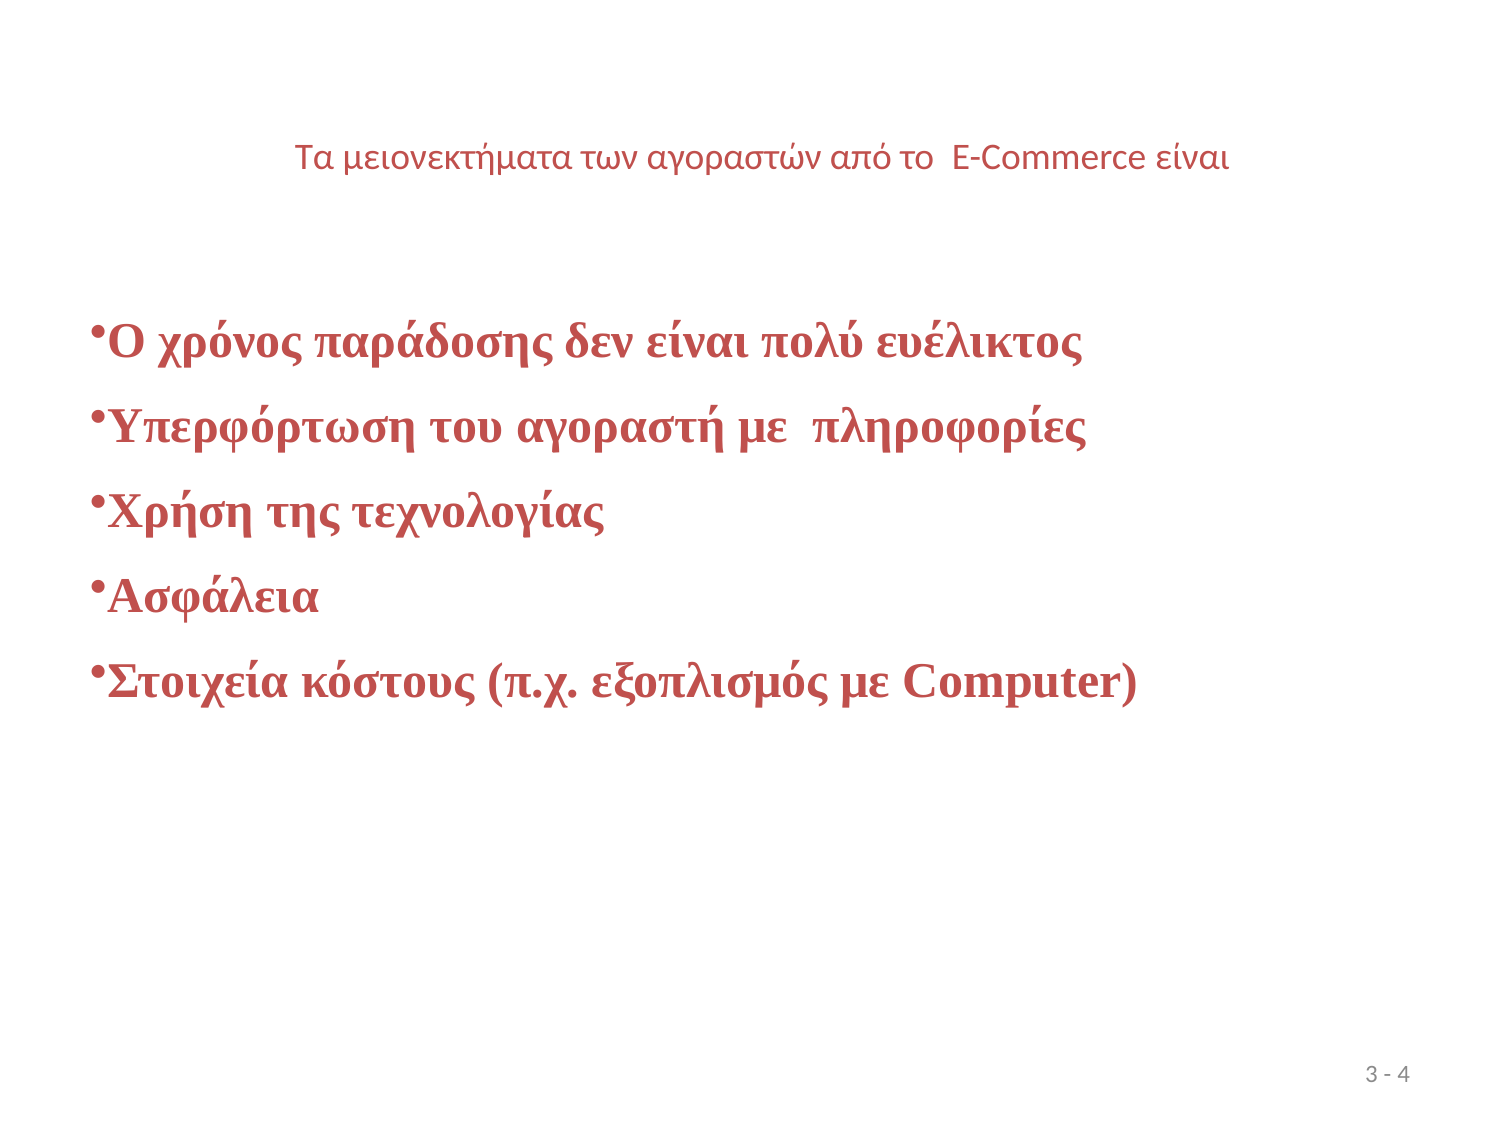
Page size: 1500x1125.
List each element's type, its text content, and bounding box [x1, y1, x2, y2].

slide_number 3 - 4 [1074, 1042, 1425, 1103]
text_box Ο χρόνος παράδοσης δεν είναι πολύ ευέλικτος Υπερφόρτωση του αγοραστή με πληροφορίες Χρήση της τεχνολογίας Ασφάλεια Στοιχεία κόστους (π.χ. εξοπλισμός με Computer) [75, 299, 1450, 885]
text_box Τα μειονεκτήματα των αγοραστών από το E-Commerce είναι [87, 124, 1438, 185]
